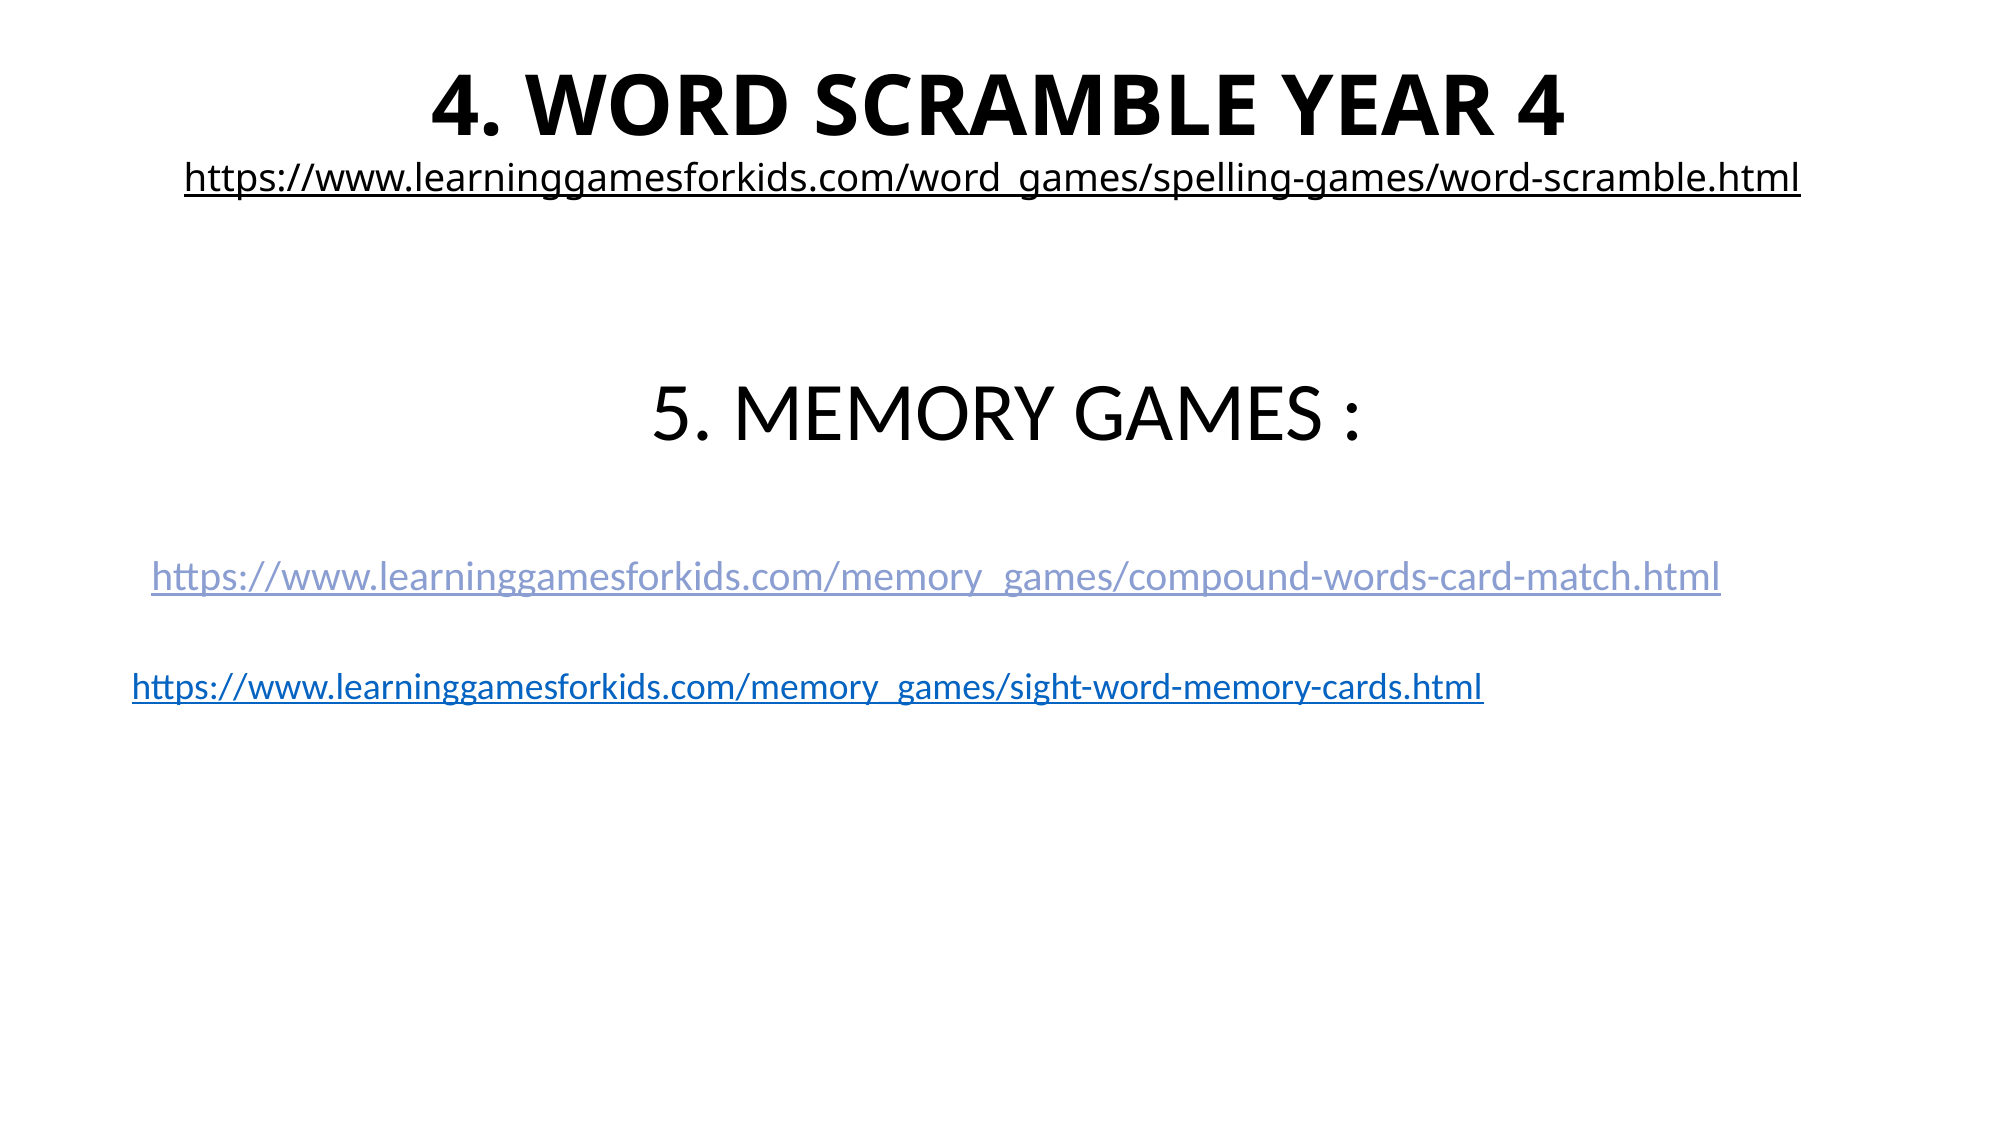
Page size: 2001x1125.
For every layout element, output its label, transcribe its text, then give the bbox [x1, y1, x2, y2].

list 5. MEMORY GAMES : https://www.learninggamesforkids.com/memory_games/compound-words-card-match.html [136, 361, 1898, 903]
title 4. WORD SCRAMBLE YEAR 4 https://www.learninggamesforkids.com/word_games/spelling-games/word-scramble.html [136, 50, 1862, 346]
text_box https://www.learninggamesforkids.com/memory_games/sight-word-memory-cards.html [116, 654, 1614, 715]
